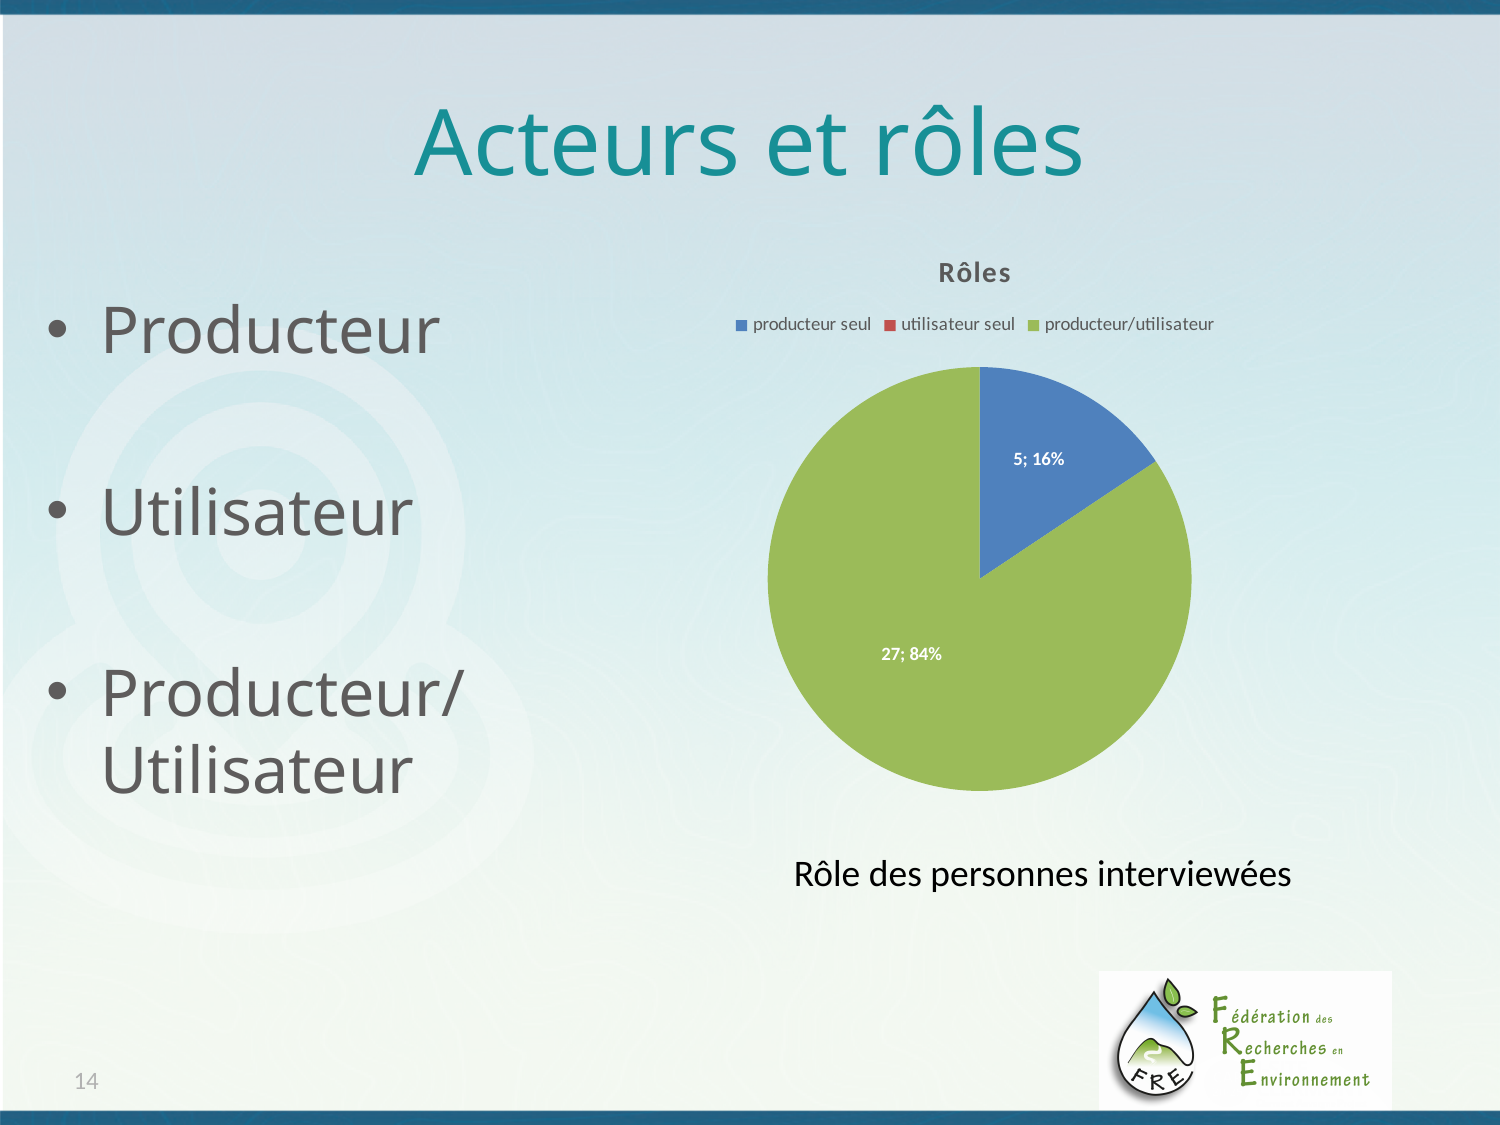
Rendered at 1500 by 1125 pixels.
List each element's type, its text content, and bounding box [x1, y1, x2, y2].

text_box Rôle des personnes interviewées [779, 841, 1308, 902]
picture [0, 0, 1500, 1125]
chart [491, 232, 1458, 818]
list Producteur Utilisateur Producteur/ Utilisateur [31, 281, 486, 818]
slide_number 14 [35, 1050, 115, 1110]
title Acteurs et rôles [75, 45, 1425, 233]
